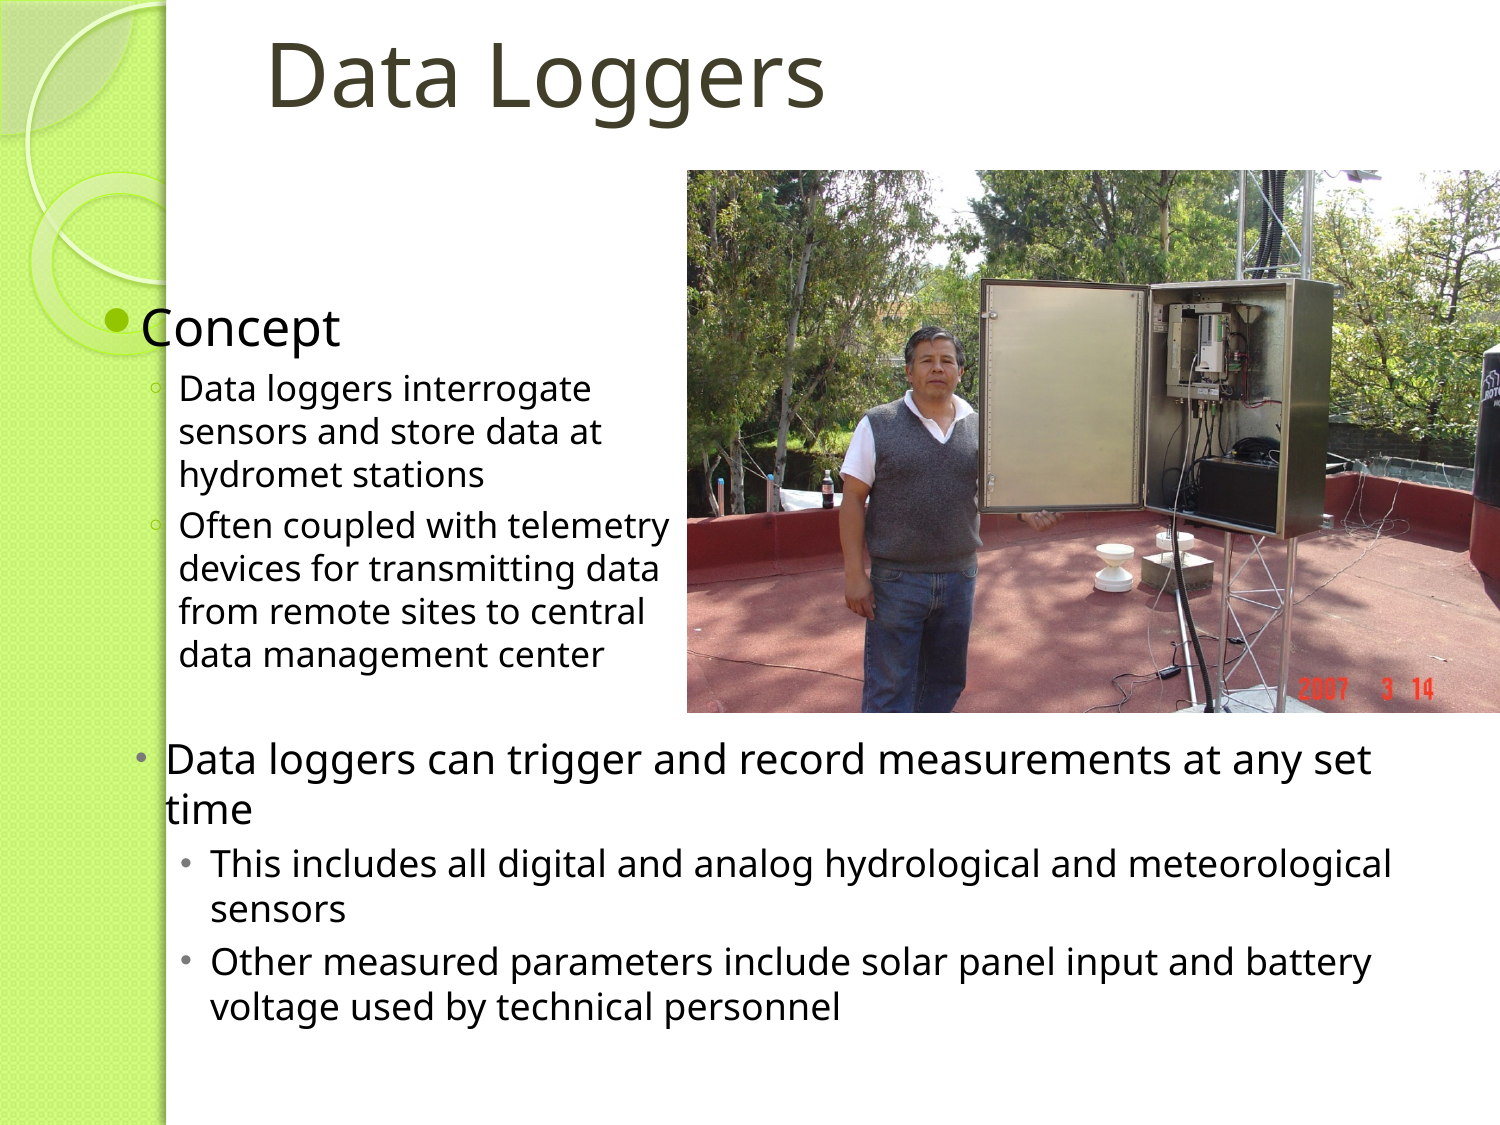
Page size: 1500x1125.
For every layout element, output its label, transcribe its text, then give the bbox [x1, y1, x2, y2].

title Data Loggers [249, 0, 1088, 143]
list Concept Data loggers interrogate sensors and store data at hydromet stations Often coupled with telemetry devices for transmitting data from remote sites to central data management center [75, 287, 688, 724]
picture [687, 170, 1500, 713]
text_box Data loggers can trigger and record measurements at any set time This includes all digital and analog hydrological and meteorological sensors Other measured parameters include solar panel input and battery voltage used by technical personnel [74, 724, 1413, 1113]
